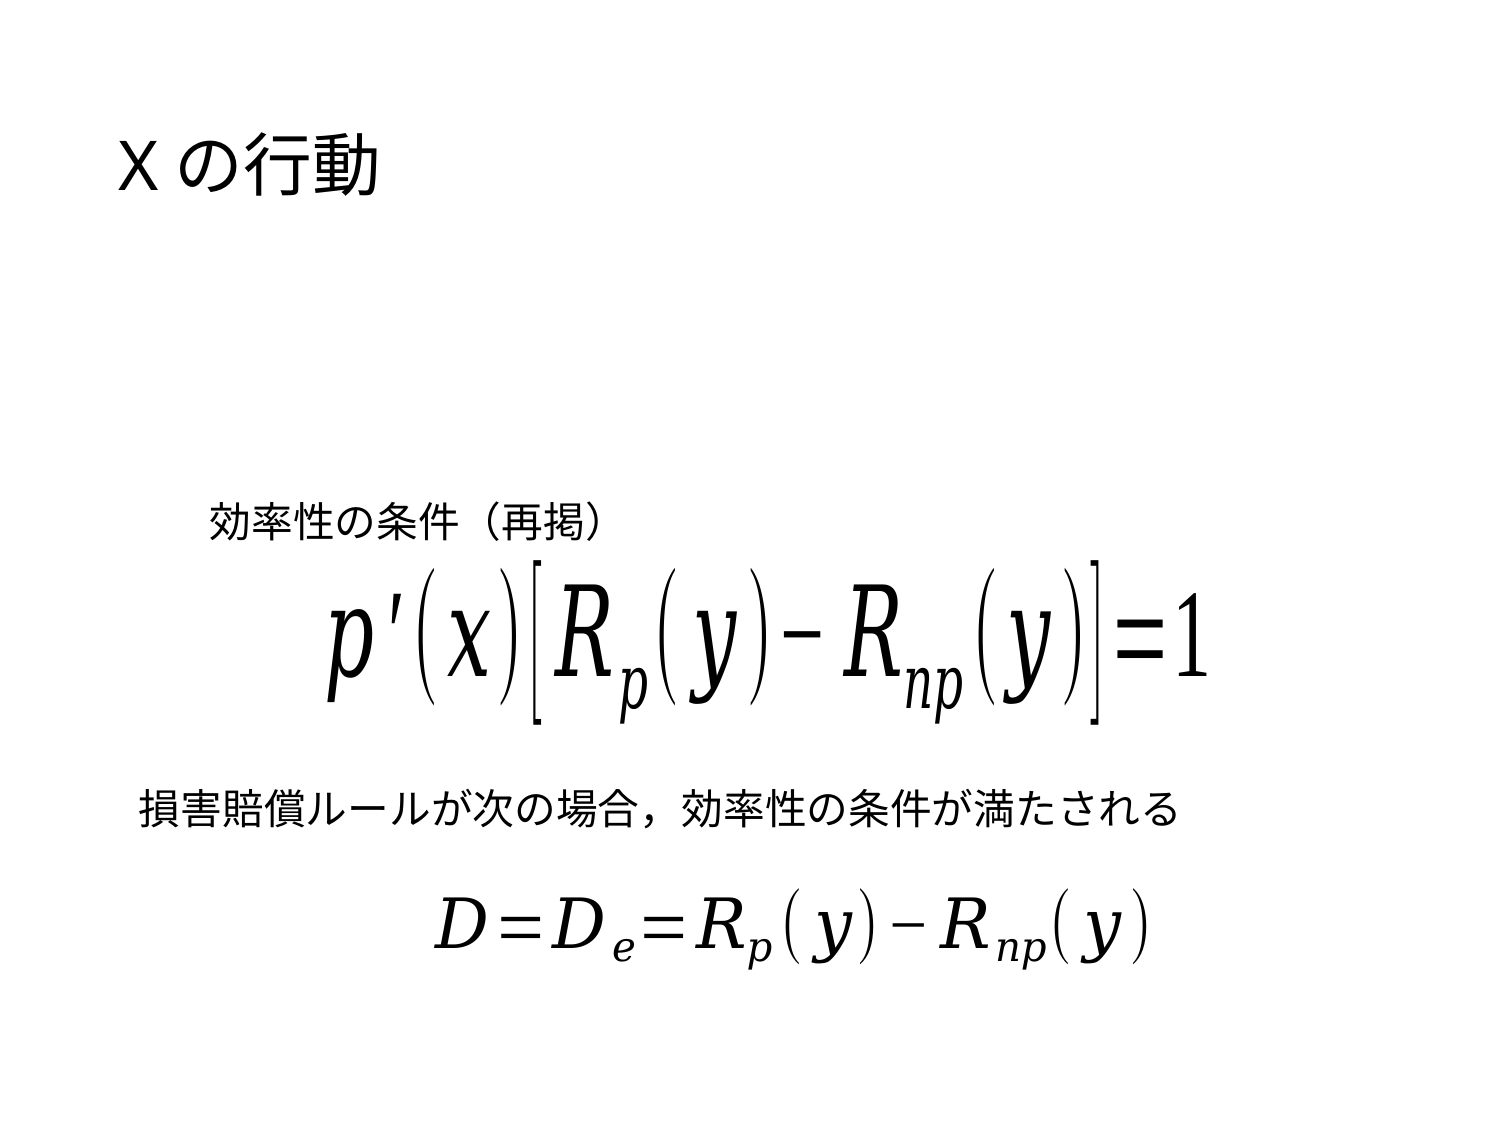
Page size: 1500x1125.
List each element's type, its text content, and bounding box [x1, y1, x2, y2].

title Xの行動 [103, 59, 1397, 278]
text_box 損害賠償ルールが次の場合，効率性の条件が満たされる [123, 775, 1211, 840]
text_box 効率性の条件（再掲） [194, 488, 668, 553]
